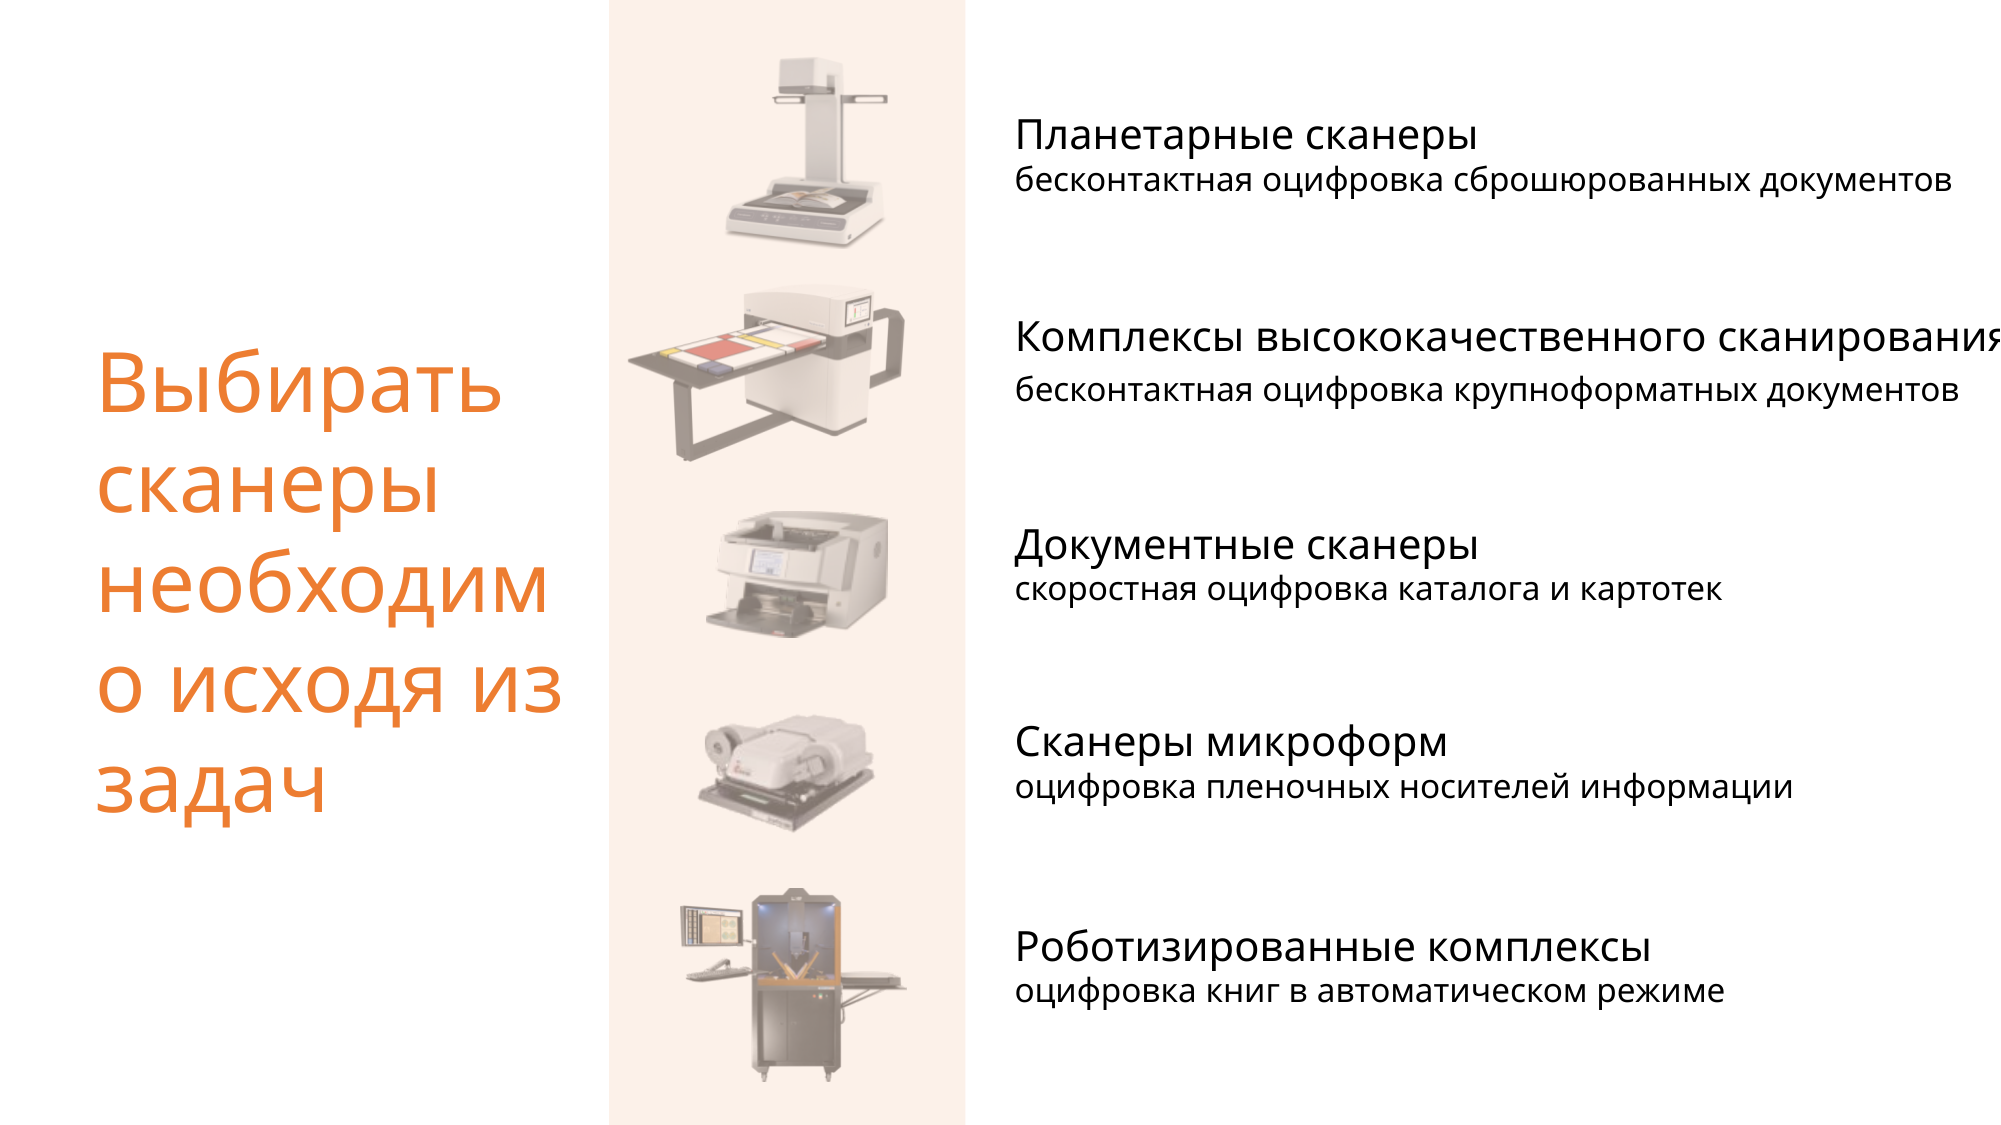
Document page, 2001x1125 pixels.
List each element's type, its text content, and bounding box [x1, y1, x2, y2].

text_box Роботизированные комплексы оцифровка книг в автоматическом режиме [999, 911, 2000, 1017]
picture [622, 283, 907, 462]
text_box Сканеры микроформ оцифровка пленочных носителей информации [999, 707, 2000, 813]
text_box Комплексы высококачественного сканирования бесконтактная оцифровка крупноформатных документов [999, 302, 2000, 418]
picture [706, 511, 888, 638]
picture [696, 708, 879, 835]
text_box Планетарные сканеры бесконтактная оцифровка сброшюрованных документов [999, 100, 2000, 206]
picture [705, 52, 907, 249]
picture [680, 888, 907, 1082]
text_box Выбирать сканеры необходимо исходя из задач [80, 321, 602, 837]
text_box [608, 0, 966, 1125]
text_box Документные сканеры скоростная оцифровка каталога и картотек [999, 510, 2000, 615]
